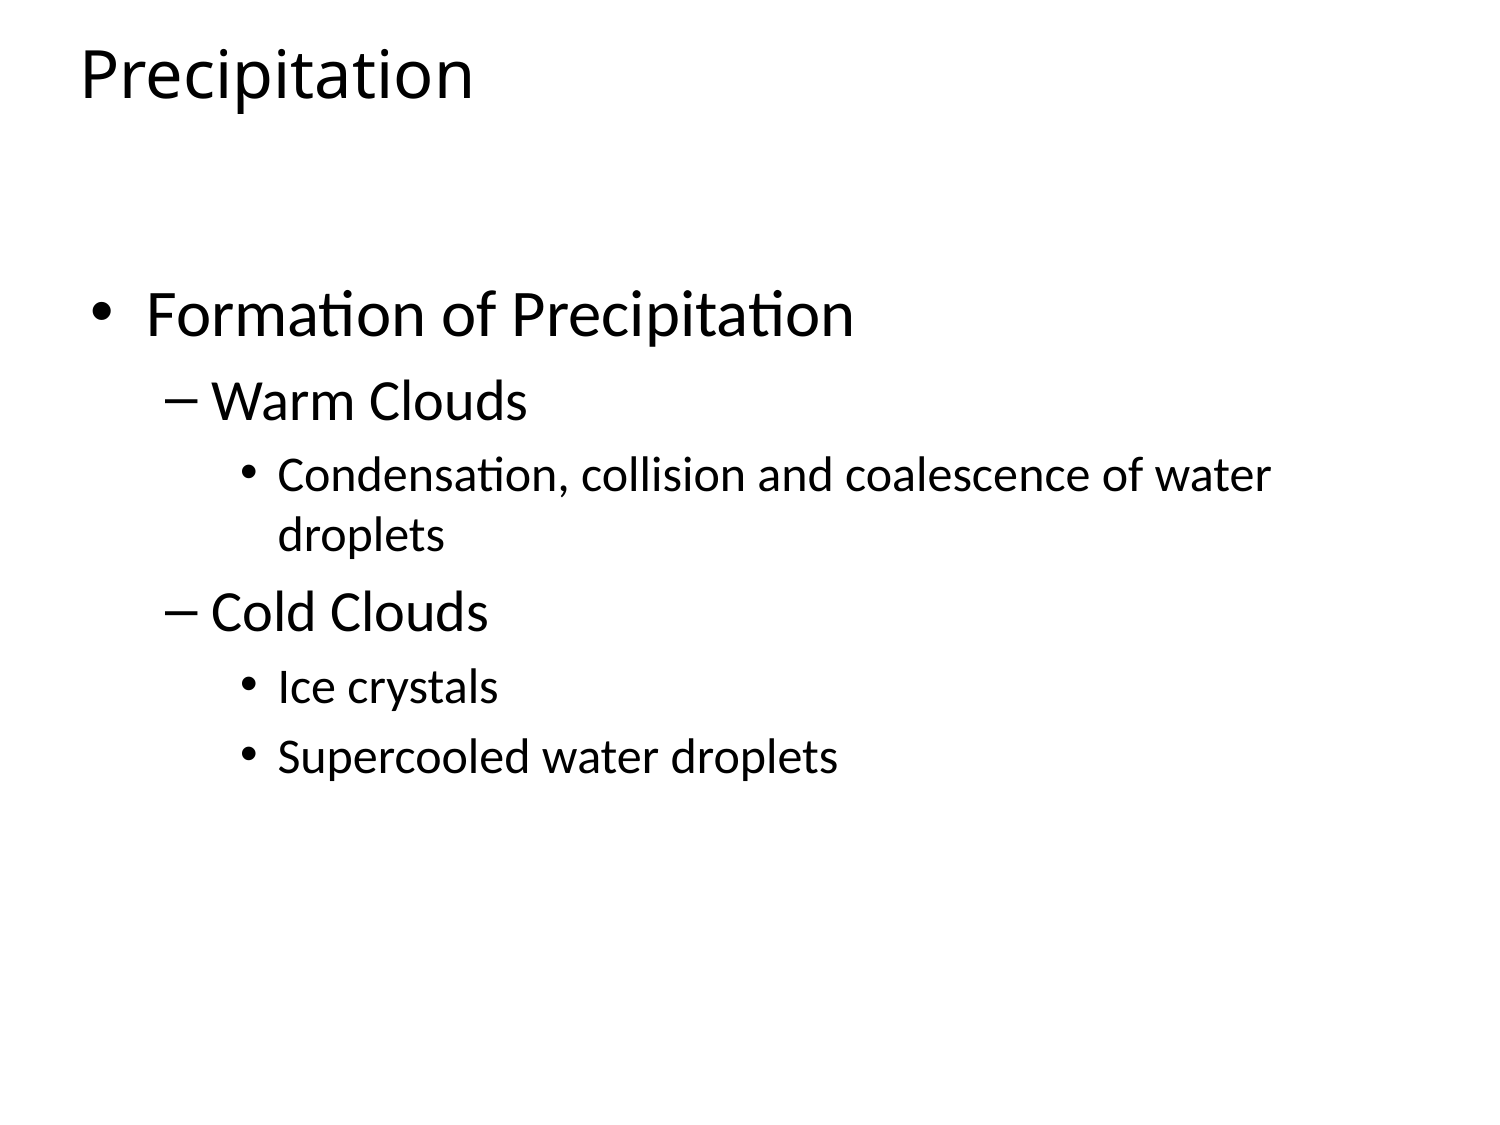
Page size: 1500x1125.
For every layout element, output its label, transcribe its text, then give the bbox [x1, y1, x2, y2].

text_box Precipitation [64, 24, 491, 120]
list Formation of Precipitation Warm Clouds Condensation, collision and coalescence of water droplets Cold Clouds Ice crystals Supercooled water droplets [75, 262, 1425, 1005]
